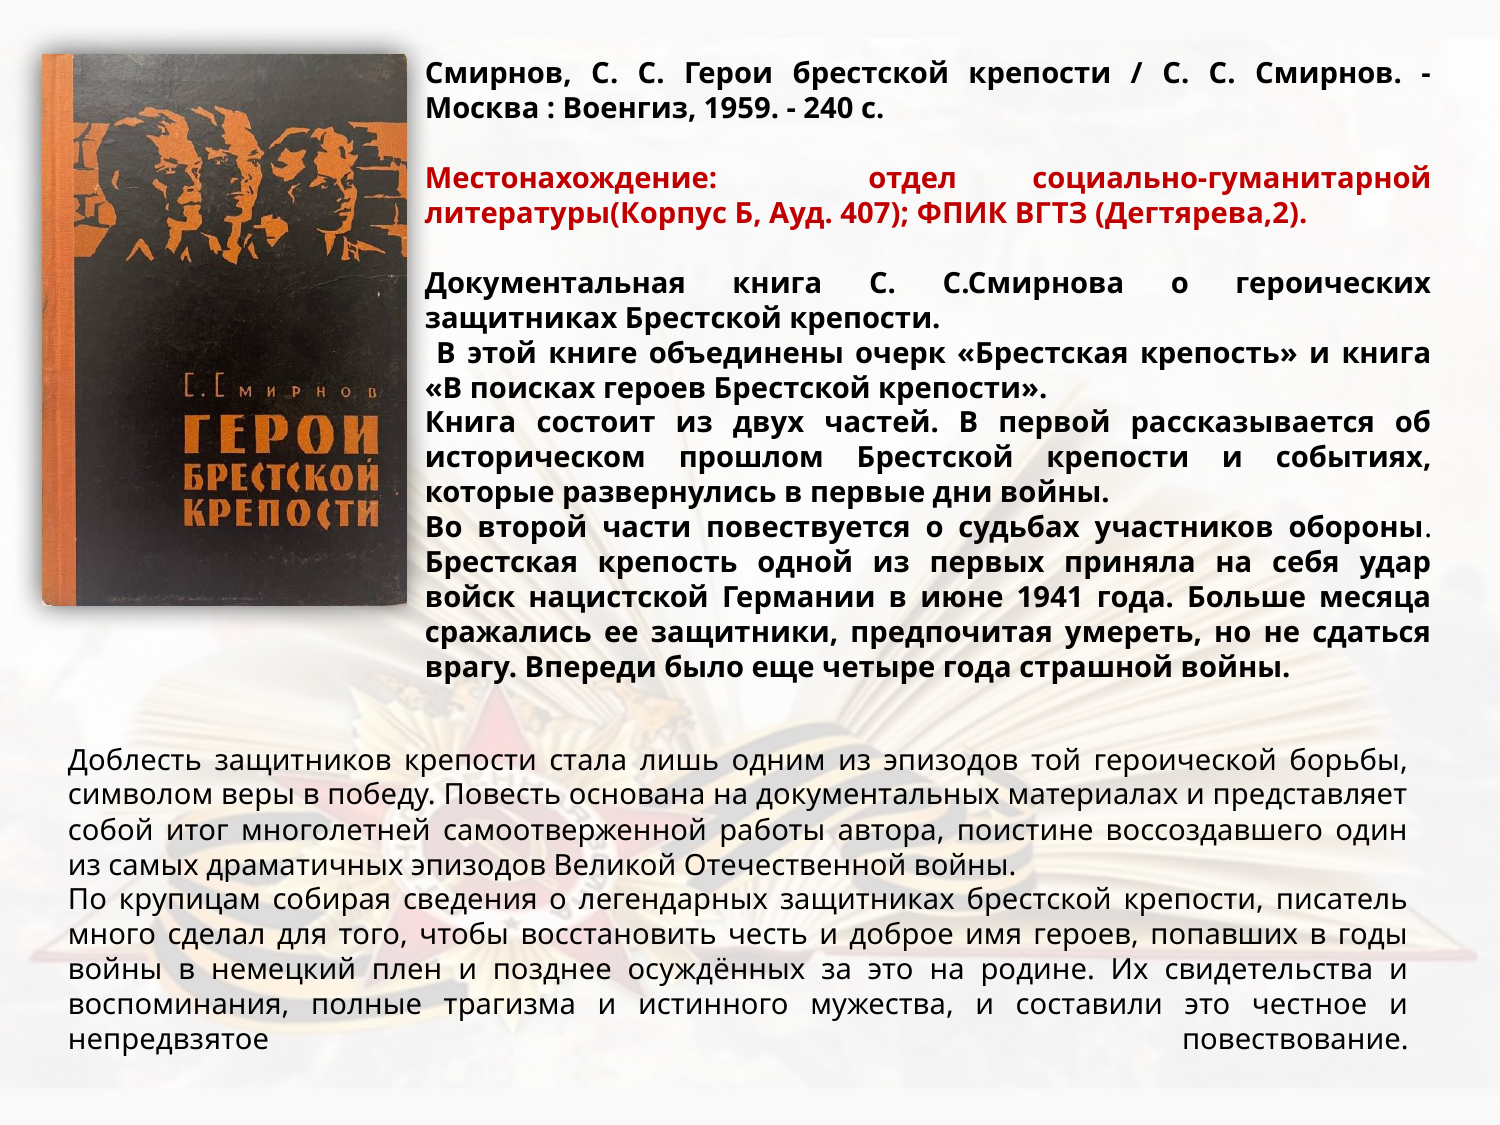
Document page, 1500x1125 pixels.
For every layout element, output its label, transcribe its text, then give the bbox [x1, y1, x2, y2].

text_box Смирнов, С. С. Герои брестской крепости / С. С. Смирнов. - Москва : Военгиз, 1959. - 240 с. Местонахождение: отдел социально-гуманитарной литературы(Корпус Б, Ауд. 407); ФПИК ВГТЗ (Дегтярева,2). Документальная книга С. С.Смирнова о героических защитниках Брестской крепости. В этой книге объединены очерк «Брестская крепость» и книга «В поисках героев Брестской крепости». Книга состоит из двух частей. В первой рассказывается об историческом прошлом Брестской крепости и событиях, которые развернулись в первые дни войны. Во второй части повествуется о судьбах участников обороны. Брестская крепость одной из первых приняла на себя удар войск нацистской Германии в июне 1941 года. Больше месяца сражались ее защитники, предпочитая умереть, но не сдаться врагу. Впереди было еще четыре года страшной войны. [410, 46, 1447, 726]
picture [42, 54, 407, 606]
text_box Доблесть защитников крепости стала лишь одним из эпизодов той героической борьбы, символом веры в победу. Повесть основана на документальных материалах и представляет собой итог многолетней самоотверженной работы автора, поистине воссоздавшего один из самых драматичных эпизодов Великой Отечественной войны. По крупицам собирая сведения о легендарных защитниках брестской крепости, писатель много сделал для того, чтобы восстановить честь и доброе имя героев, попавших в годы войны в немецкий плен и позднее осуждённых за это на родине. Их свидетельства и воспоминания, полные трагизма и истинного мужества, и составили это честное и непредвзятое повествование. [53, 733, 1424, 1108]
